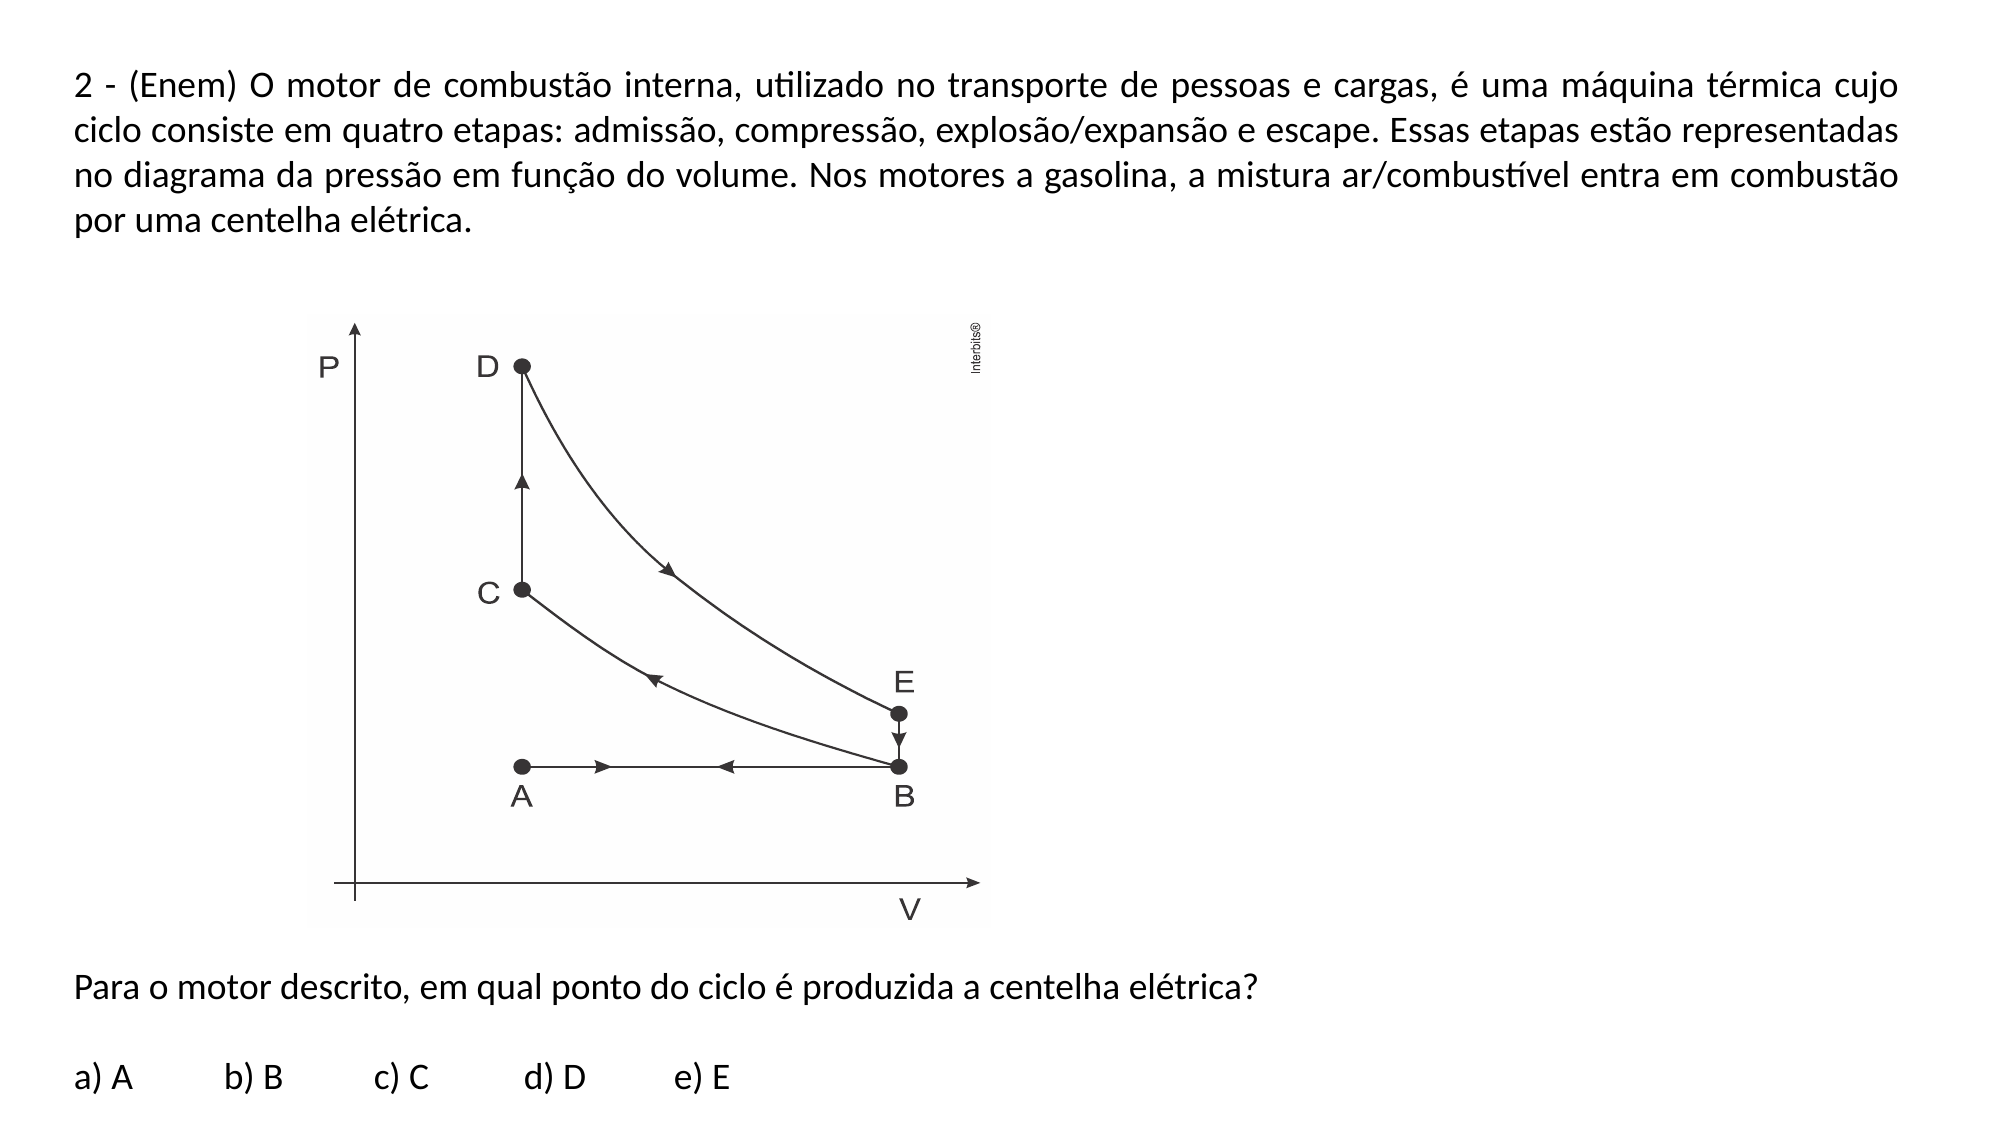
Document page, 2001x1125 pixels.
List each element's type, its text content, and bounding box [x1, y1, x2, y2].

text_box 2 - (Enem) O motor de combustão interna, utilizado no transporte de pessoas e cargas, é uma máquina térmica cujo ciclo consiste em quatro etapas: admissão, compressão, explosão/expansão e escape. Essas etapas estão representadas no diagrama da pressão em função do volume. Nos motores a gasolina, a mistura ar/combustível entra em combustão por uma centelha elétrica. [59, 52, 1916, 248]
text_box Para o motor descrito, em qual ponto do ciclo é produzida a centelha elétrica? a) A b) B c) C d) D e) E [59, 954, 1409, 1105]
picture [306, 314, 991, 928]
